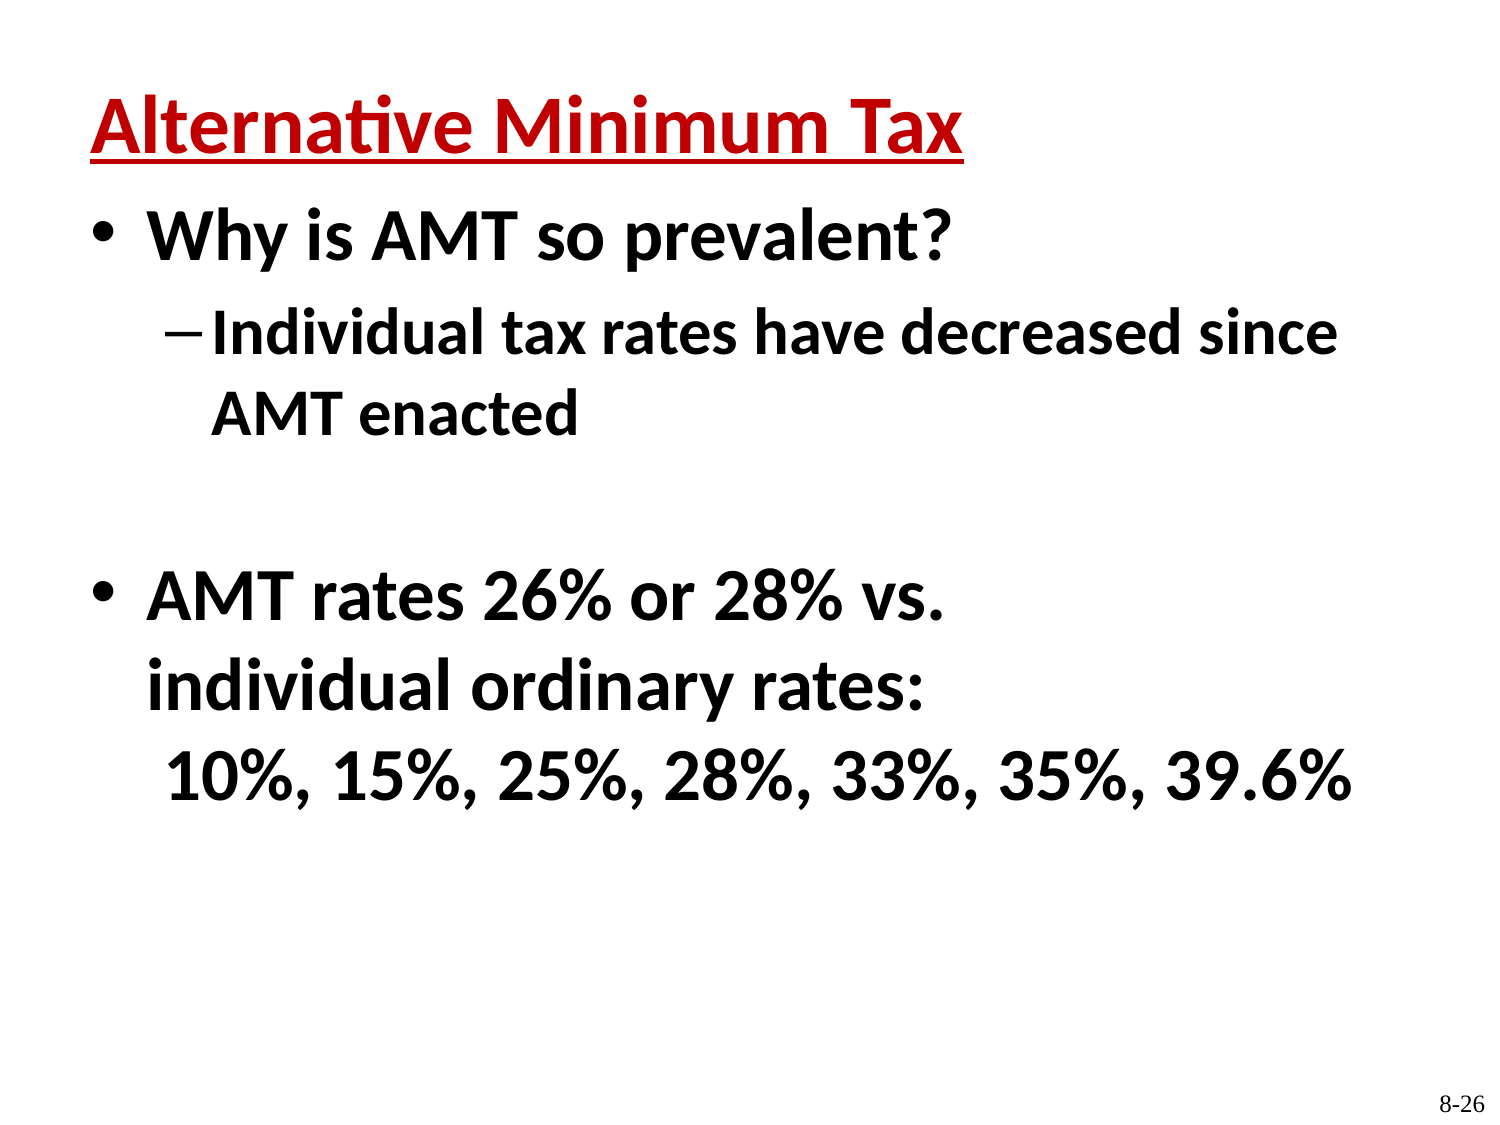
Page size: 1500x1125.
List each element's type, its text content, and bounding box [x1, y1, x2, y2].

text_box 8-26 [1187, 1049, 1500, 1125]
list Alternative Minimum Tax Why is AMT so prevalent? Individual tax rates have decreased since AMT enacted AMT rates 26% or 28% vs. individual ordinary rates: 10%, 15%, 25%, 28%, 33%, 35%, 39.6% [75, 62, 1425, 987]
